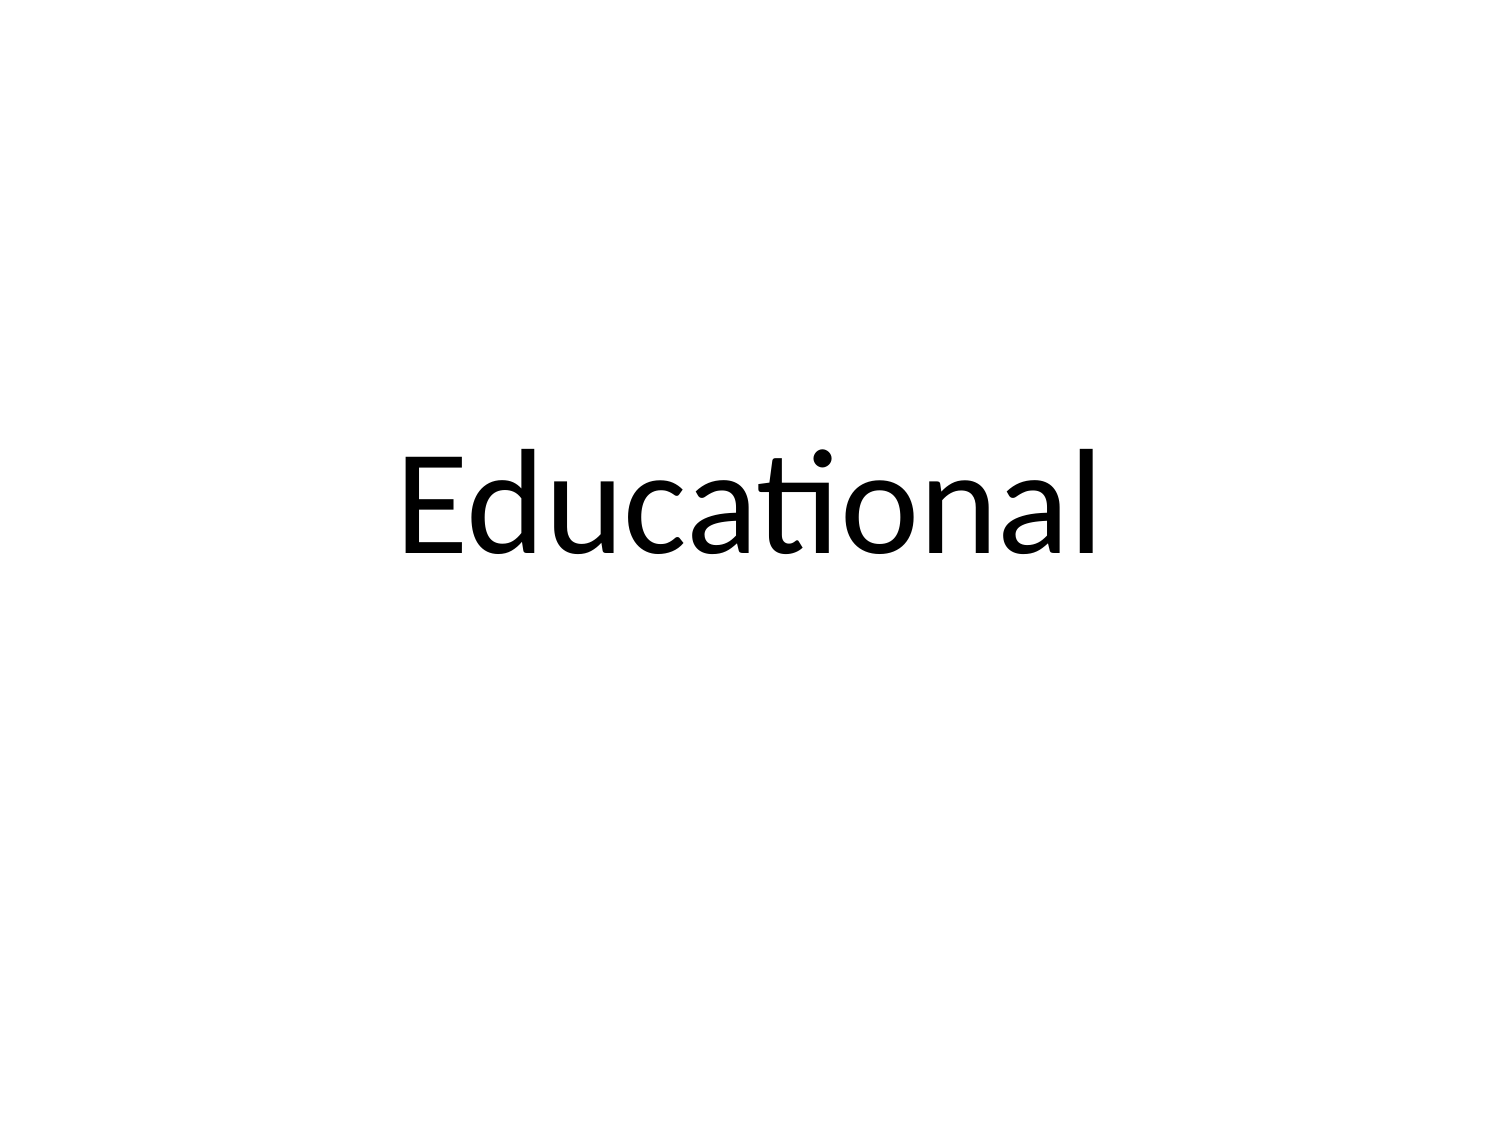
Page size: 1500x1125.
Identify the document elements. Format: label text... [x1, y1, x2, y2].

title Educational [75, 399, 1425, 588]
